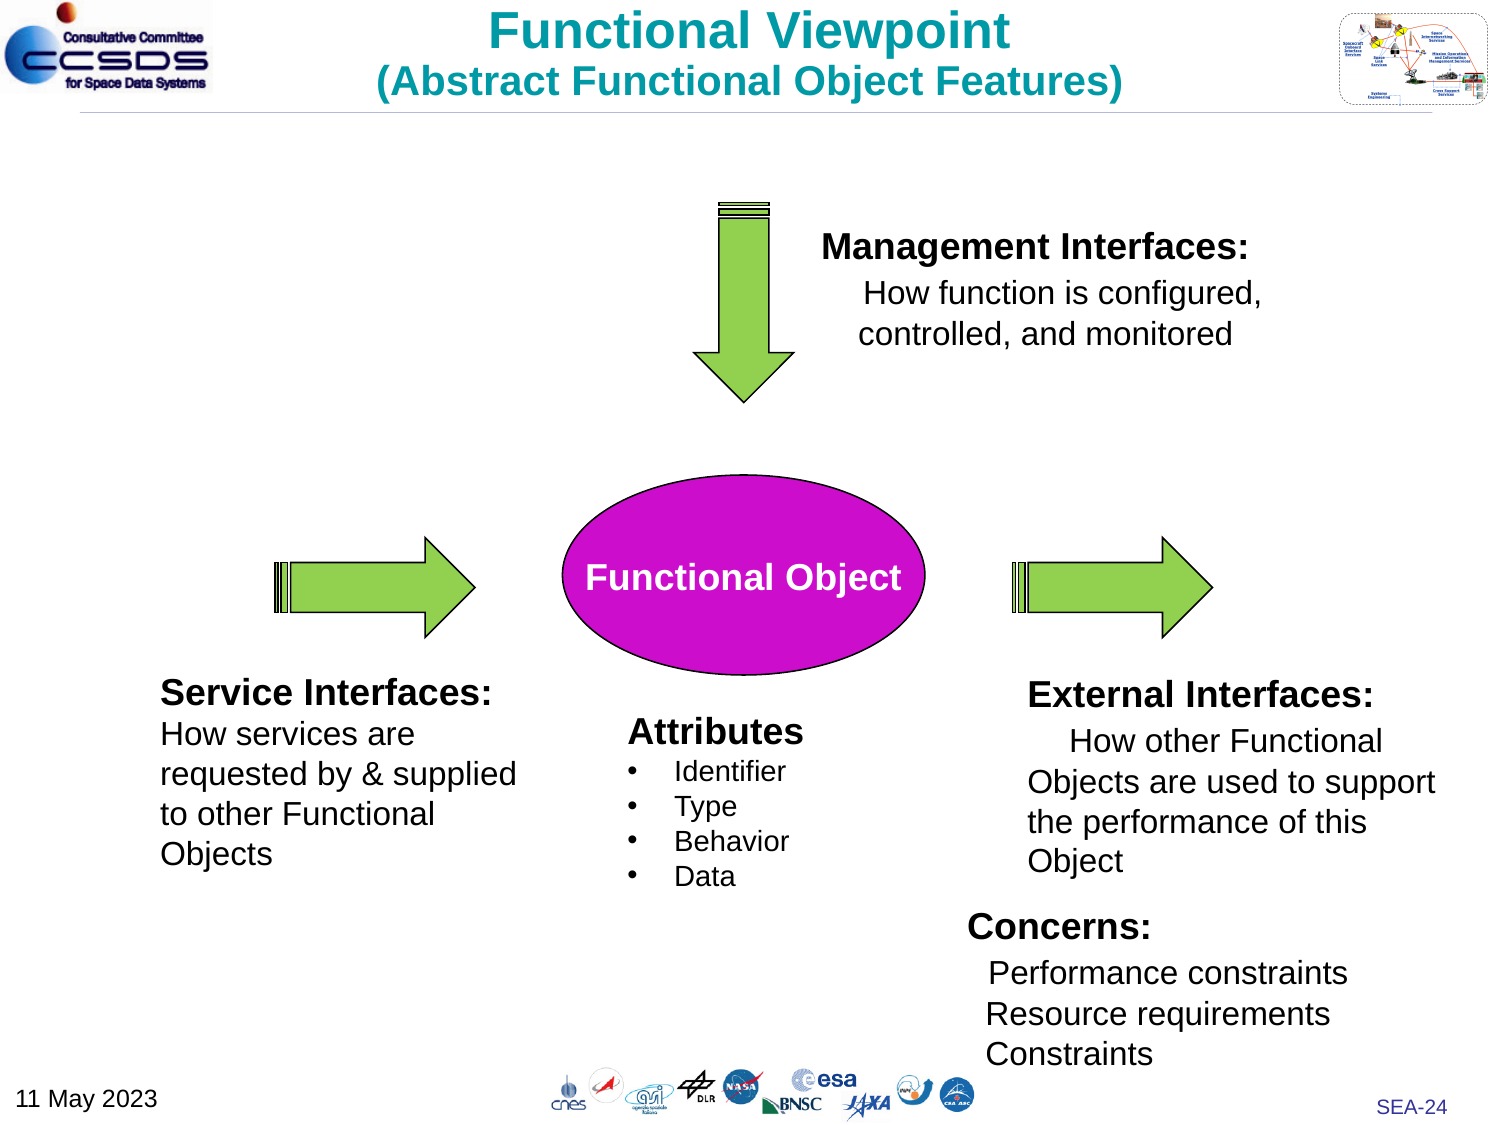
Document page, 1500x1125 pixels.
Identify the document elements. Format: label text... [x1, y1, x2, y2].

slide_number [0, 1074, 313, 1125]
text_box [1012, 562, 1016, 613]
picture [549, 1064, 975, 1125]
text_box Concerns: Performance constraints Resource requirements Constraints [952, 894, 1364, 1079]
text_box Functional Viewpoint (Abstract Functional Object Features) [193, 0, 1307, 68]
text_box [290, 537, 476, 638]
text_box Attributes Identifier Type Behavior Data [612, 699, 975, 900]
picture [1338, 12, 1488, 106]
text_box [275, 562, 279, 613]
picture [0, 0, 213, 94]
text_box [693, 218, 794, 403]
text_box [1018, 562, 1025, 613]
text_box [281, 562, 288, 613]
text_box External Interfaces: How other Functional Objects are used to support the performance of this Object [1012, 662, 1483, 927]
text_box [718, 202, 769, 206]
text_box [718, 208, 769, 216]
text_box Management Interfaces: How function is configured, controlled, and monitored [806, 214, 1279, 359]
text_box Service Interfaces: How services are requested by & supplied to other Functional Objects [145, 660, 563, 880]
text_box [1028, 537, 1213, 638]
text_box Functional Object [562, 474, 925, 676]
